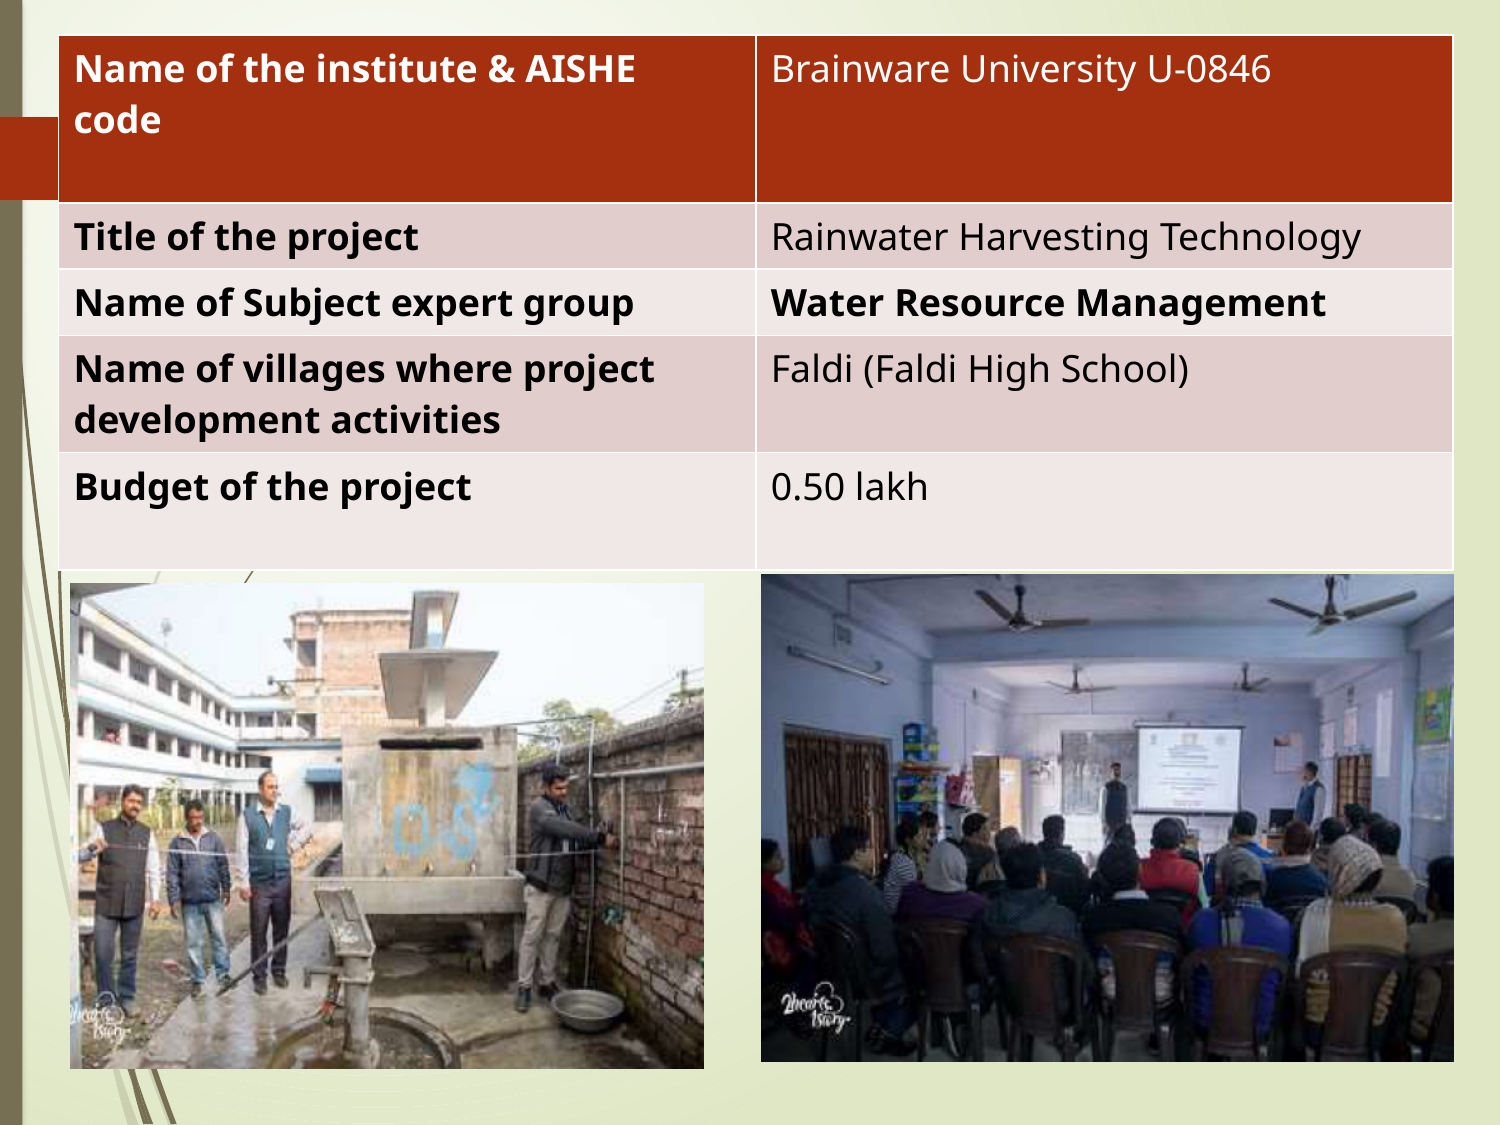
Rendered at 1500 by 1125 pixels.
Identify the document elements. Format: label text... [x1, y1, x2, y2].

table_cell Water Resource Management [757, 270, 1452, 335]
table_cell Name of Subject expert group [59, 270, 755, 335]
table_cell 0.50 lakh [757, 453, 1452, 569]
table_cell Title of the project [59, 204, 755, 268]
table_header Brainware University U-0846 [757, 36, 1452, 202]
table_header Name of the institute & AISHE code [59, 36, 755, 202]
table_cell Budget of the project [59, 453, 755, 569]
picture [761, 573, 1454, 1062]
picture [70, 583, 704, 1069]
table_cell Name of villages where project development activities [59, 336, 755, 452]
table_cell Faldi (Faldi High School) [757, 336, 1452, 452]
table_cell Rainwater Harvesting Technology [757, 204, 1452, 268]
